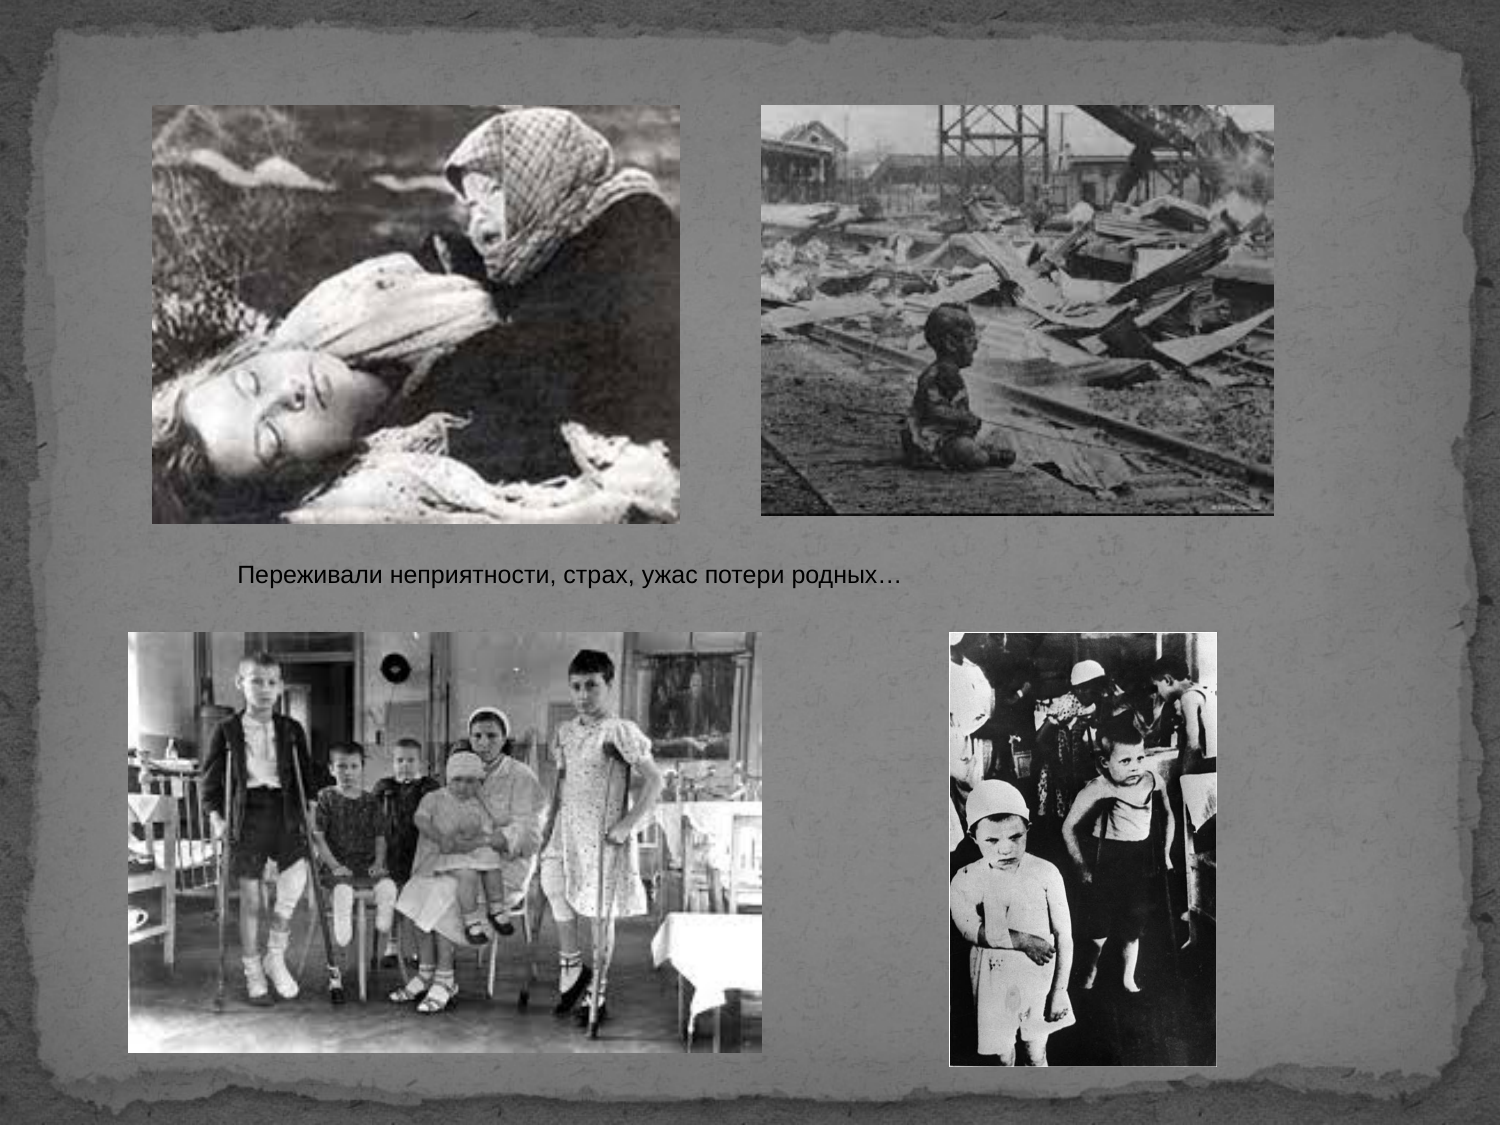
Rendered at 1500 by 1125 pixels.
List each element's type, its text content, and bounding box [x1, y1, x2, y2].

picture [128, 632, 762, 1053]
picture [948, 632, 1217, 1067]
text_box Переживали неприятности, страх, ужас потери родных… [222, 550, 1289, 596]
picture [152, 105, 680, 525]
picture [761, 105, 1275, 516]
